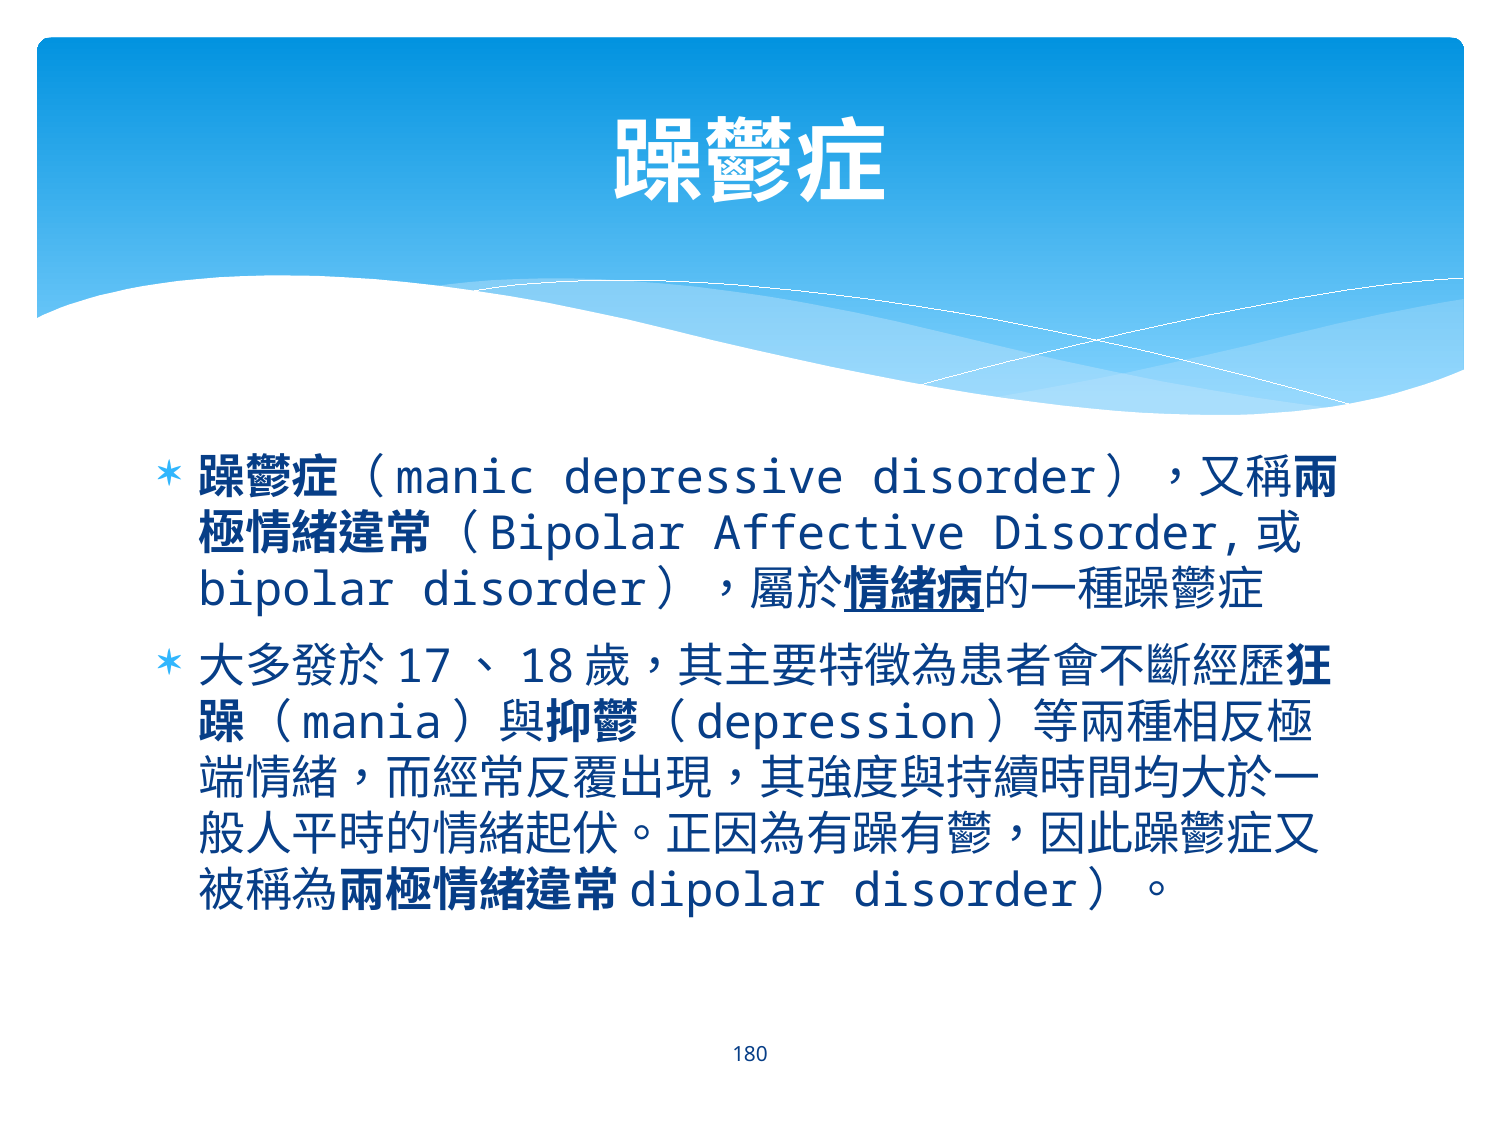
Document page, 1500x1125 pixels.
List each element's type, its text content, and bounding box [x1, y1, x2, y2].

slide_number 180 [654, 1025, 846, 1086]
list 躁鬱症（manic depressive disorder），又稱兩極情緒違常（Bipolar Affective Disorder,或bipolar disorder），屬於情緒病的一種躁鬱症 大多發於17、18歲，其主要特徵為患者會不斷經歷狂躁（mania）與抑鬱（depression）等兩種相反極端情緒，而經常反覆出現，其強度與持續時間均大於一般人平時的情緒起伏。正因為有躁有鬱，因此躁鬱症又被稱為兩極情緒違常dipolar disorder）。 [142, 438, 1359, 1006]
title 躁鬱症 [74, 55, 1426, 262]
